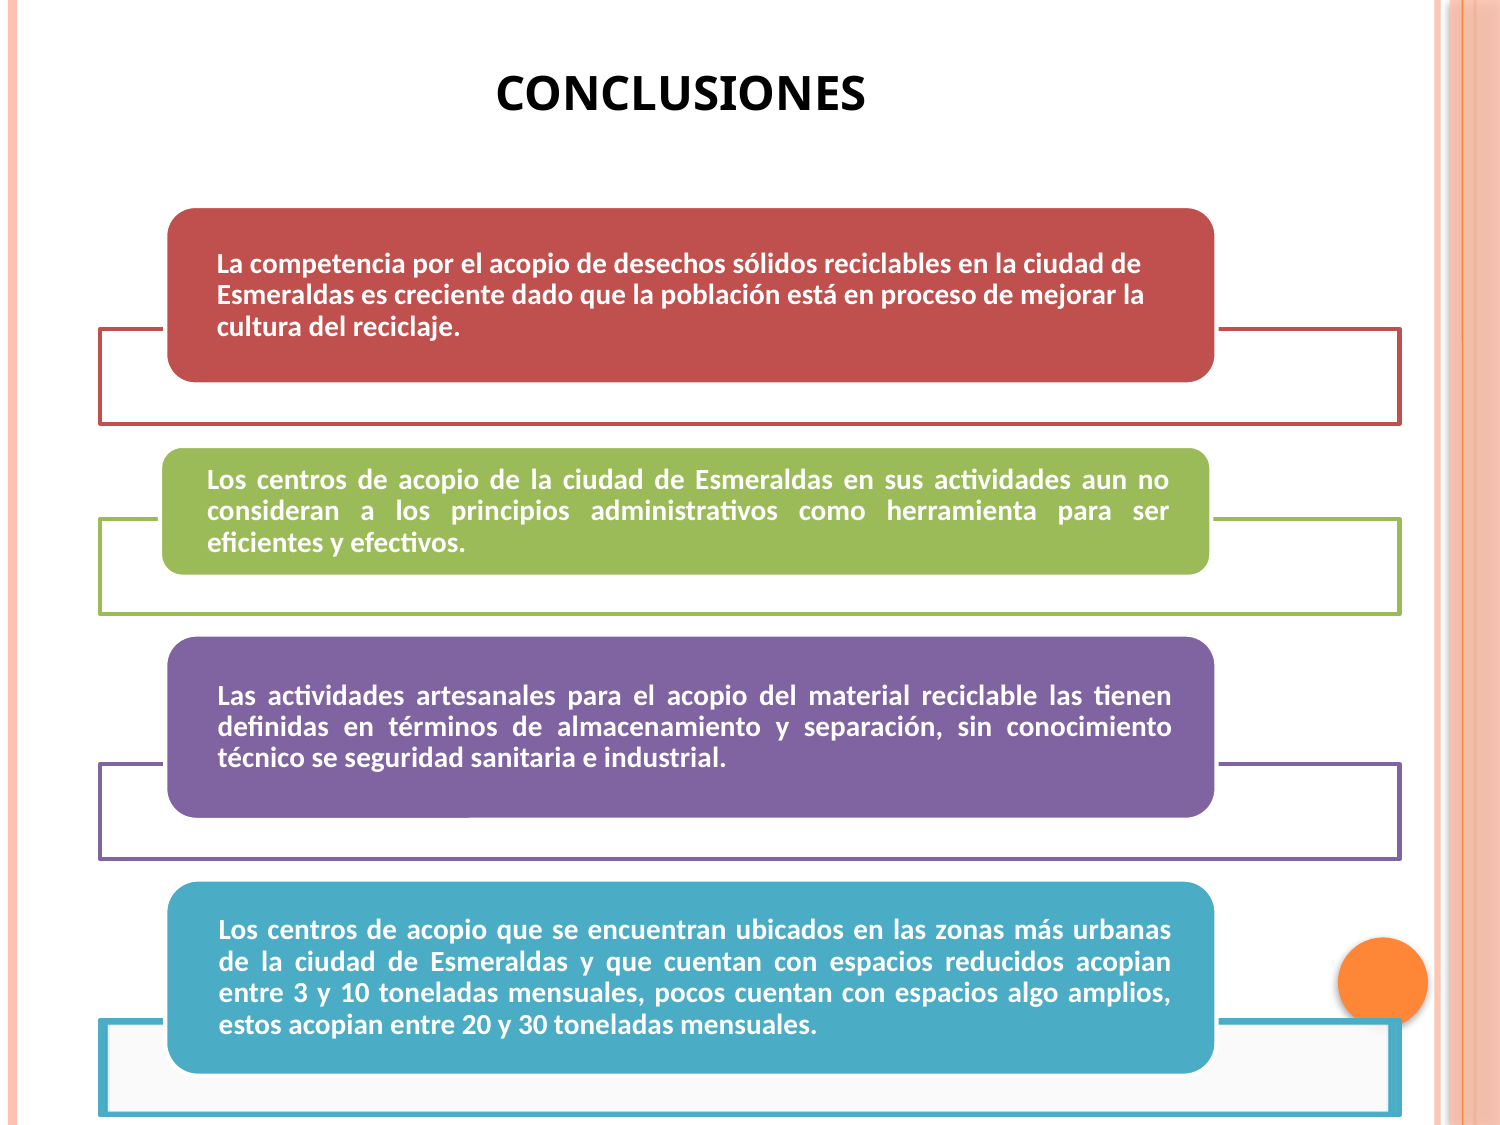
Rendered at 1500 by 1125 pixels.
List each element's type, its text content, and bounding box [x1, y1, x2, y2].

title CONCLUSIONES [75, 54, 1300, 185]
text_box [99, 195, 1401, 1125]
